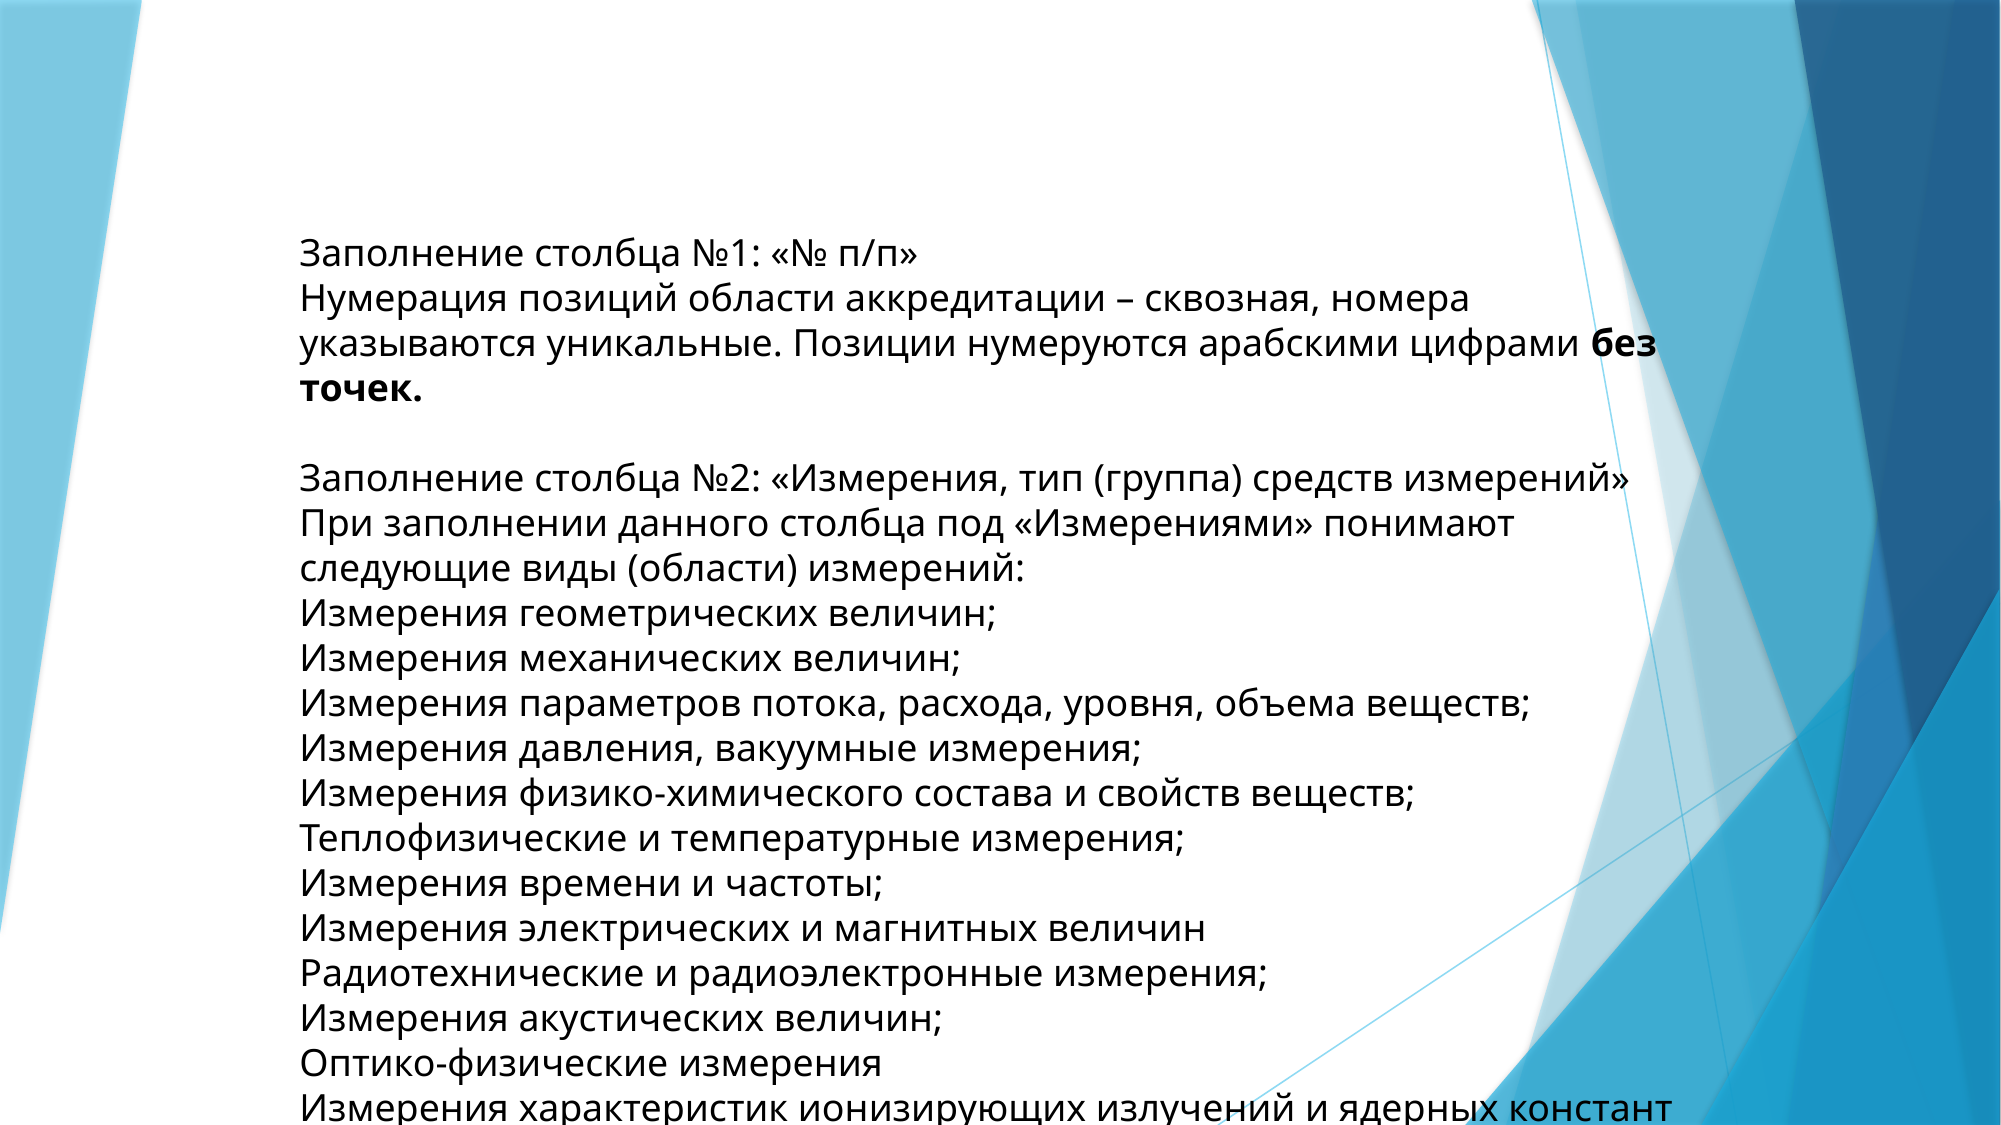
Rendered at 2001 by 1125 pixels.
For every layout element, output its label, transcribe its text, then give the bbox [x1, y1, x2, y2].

text_box Заполнение столбца №1: «№ п/п» Нумерация позиций области аккредитации – сквозная, номера указываются уникальные. Позиции нумеруются арабскими цифрами без точек. Заполнение столбца №2: «Измерения, тип (группа) средств измерений» При заполнении данного столбца под «Измерениями» понимают следующие виды (области) измерений: Измерения геометрических величин; Измерения механических величин; Измерения параметров потока, расхода, уровня, объема веществ; Измерения давления, вакуумные измерения; Измерения физико-химического состава и свойств веществ; Теплофизические и температурные измерения; Измерения времени и частоты; Измерения электрических и магнитных величин Радиотехнические и радиоэлектронные измерения; Измерения акустических величин; Оптико-физические измерения Измерения характеристик ионизирующих излучений и ядерных констант [284, 221, 1690, 1125]
